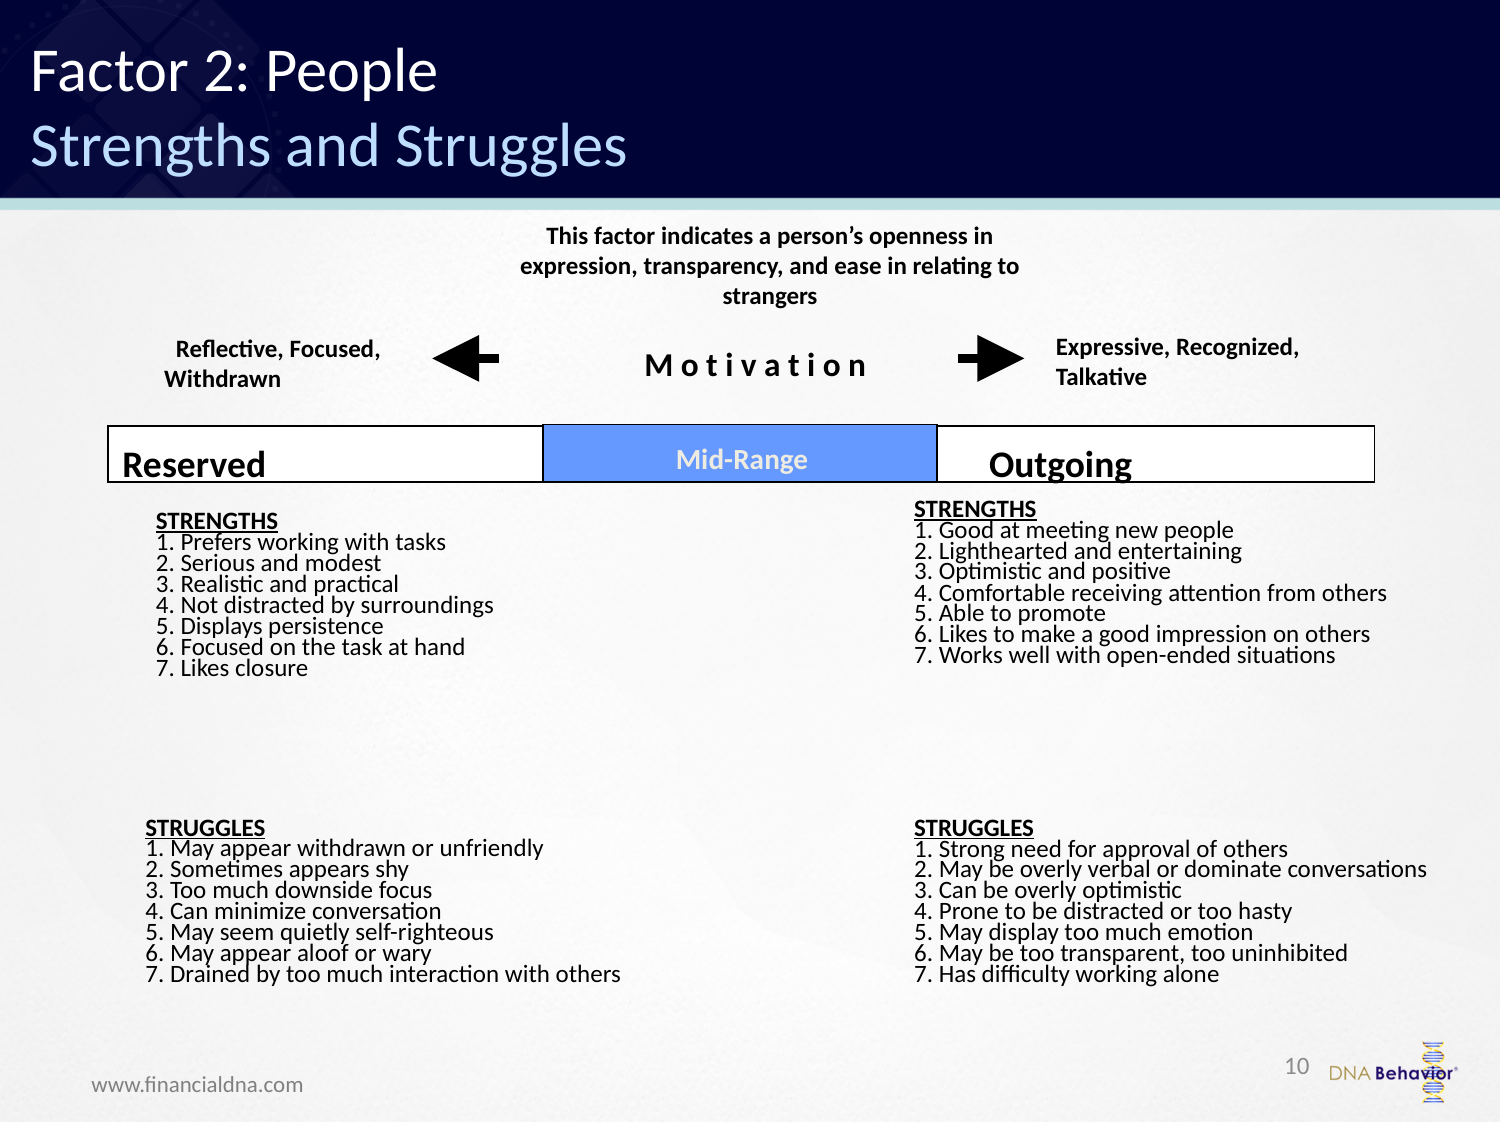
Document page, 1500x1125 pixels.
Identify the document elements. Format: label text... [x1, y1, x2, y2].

text_box Reflective, Focused, Withdrawn [149, 325, 442, 401]
slide_number 10 [974, 1035, 1325, 1096]
text_box [0, 0, 1500, 1125]
text_box M o t i v a t i o n [498, 335, 1012, 391]
text_box This factor indicates a person’s openness in expression, transparency, and ease in relating to strangers [411, 212, 1054, 317]
text_box [432, 348, 498, 369]
text_box Expressive, Recognized, Talkative [1041, 323, 1358, 399]
text_box [1012, 352, 1025, 365]
